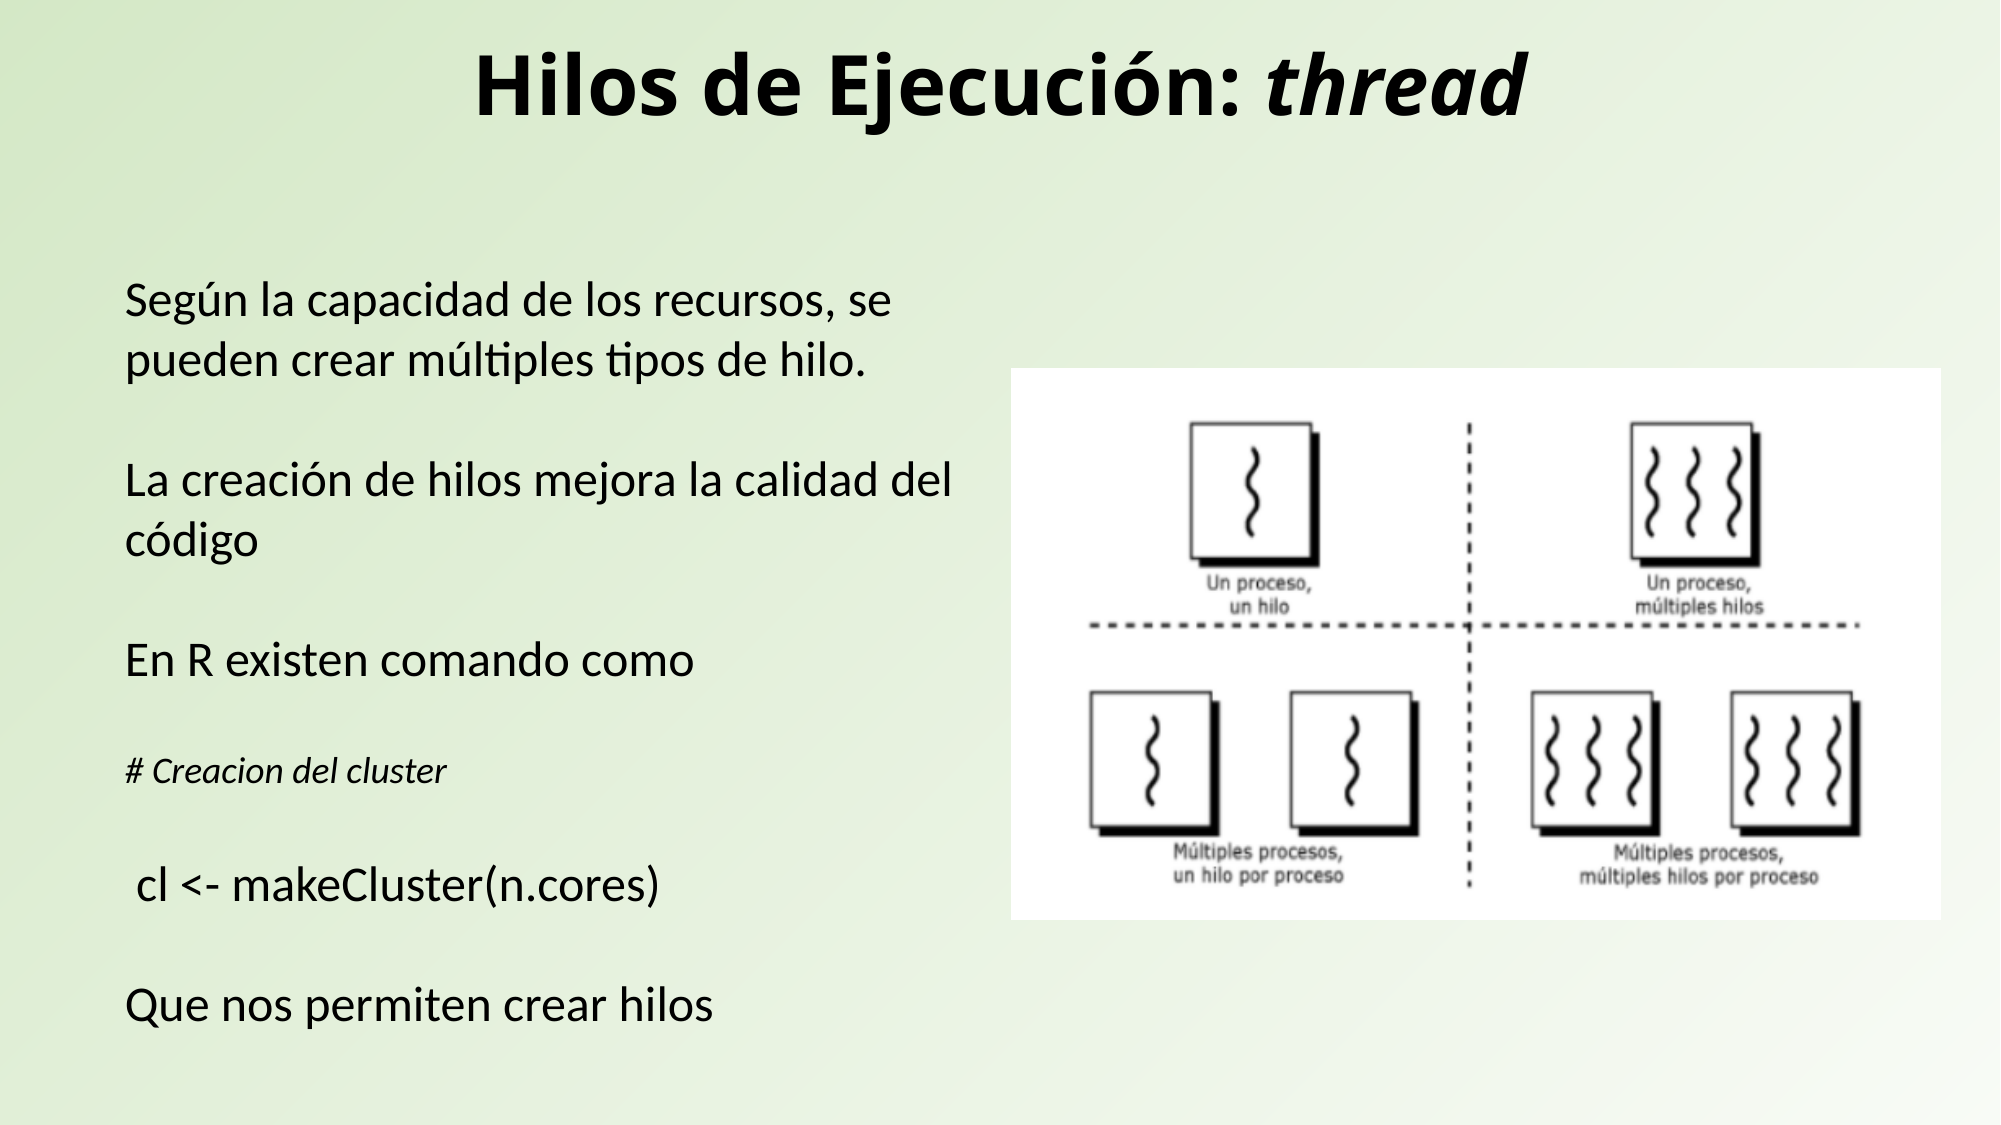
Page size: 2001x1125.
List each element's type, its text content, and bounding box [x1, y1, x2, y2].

text_box Según la capacidad de los recursos, se pueden crear múltiples tipos de hilo. La creación de hilos mejora la calidad del código En R existen comando como # Creacion del cluster cl <- makeCluster(n.cores) Que nos permiten crear hilos [109, 258, 1012, 1039]
picture [1011, 368, 1941, 920]
text_box Hilos de Ejecución: thread [105, 36, 1895, 185]
